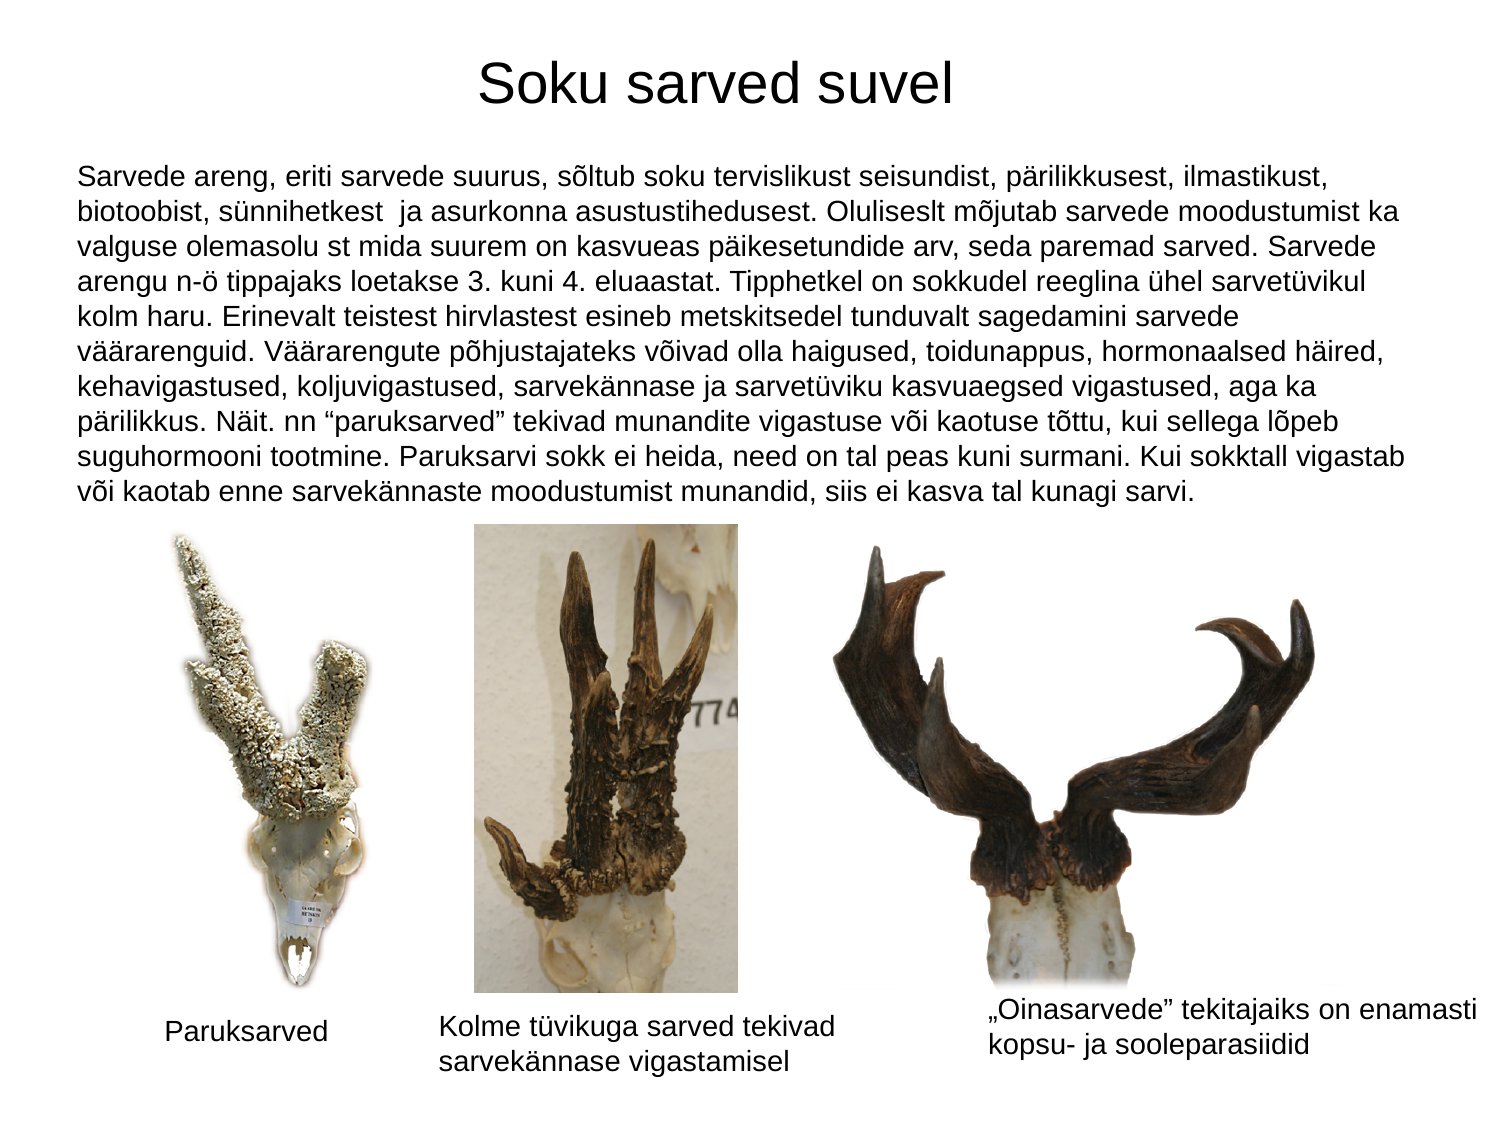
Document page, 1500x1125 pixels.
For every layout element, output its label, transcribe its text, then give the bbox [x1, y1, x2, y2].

text_box Kolme tüvikuga sarved tekivad sarvekännase vigastamisel [423, 1000, 851, 1085]
text_box Sarvede areng, eriti sarvede suurus, sõltub soku tervislikust seisundist, pärilikkusest, ilmastikust, biotoobist, sünnihetkest ja asurkonna asustustihedusest. Oluliseslt mõjutab sarvede moodustumist ka valguse olemasolu st mida suurem on kasvueas päikesetundide arv, seda paremad sarved. Sarvede arengu n-ö tippajaks loetakse 3. kuni 4. eluaastat. Tipphetkel on sokkudel reeglina ühel sarvetüvikul kolm haru. Erinevalt teistest hirvlastest esineb metskitsedel tunduvalt sagedamini sarvede väärarenguid. Väärarengute põhjustajateks võivad olla haigused, toidunappus, hormonaalsed häired, kehavigastused, koljuvigastused, sarvekännase ja sarvetüviku kasvuaegsed vigastused, aga ka pärilikkus. Näit. nn “paruksarved” tekivad munandite vigastuse või kaotuse tõttu, kui sellega lõpeb suguhormooni tootmine. Paruksarvi sokk ei heida, need on tal peas kuni surmani. Kui sokktall vigastab või kaotab enne sarvekännaste moodustumist munandid, siis ei kasva tal kunagi sarvi. [62, 149, 1425, 515]
text_box Paruksarved [149, 1009, 344, 1055]
text_box „Oinasarvede” tekitajaiks on enamasti kopsu- ja sooleparasiidid [973, 982, 1500, 1068]
picture [787, 524, 1351, 990]
text_box Soku sarved suvel [462, 37, 970, 123]
picture [149, 512, 421, 1002]
picture [474, 524, 738, 993]
